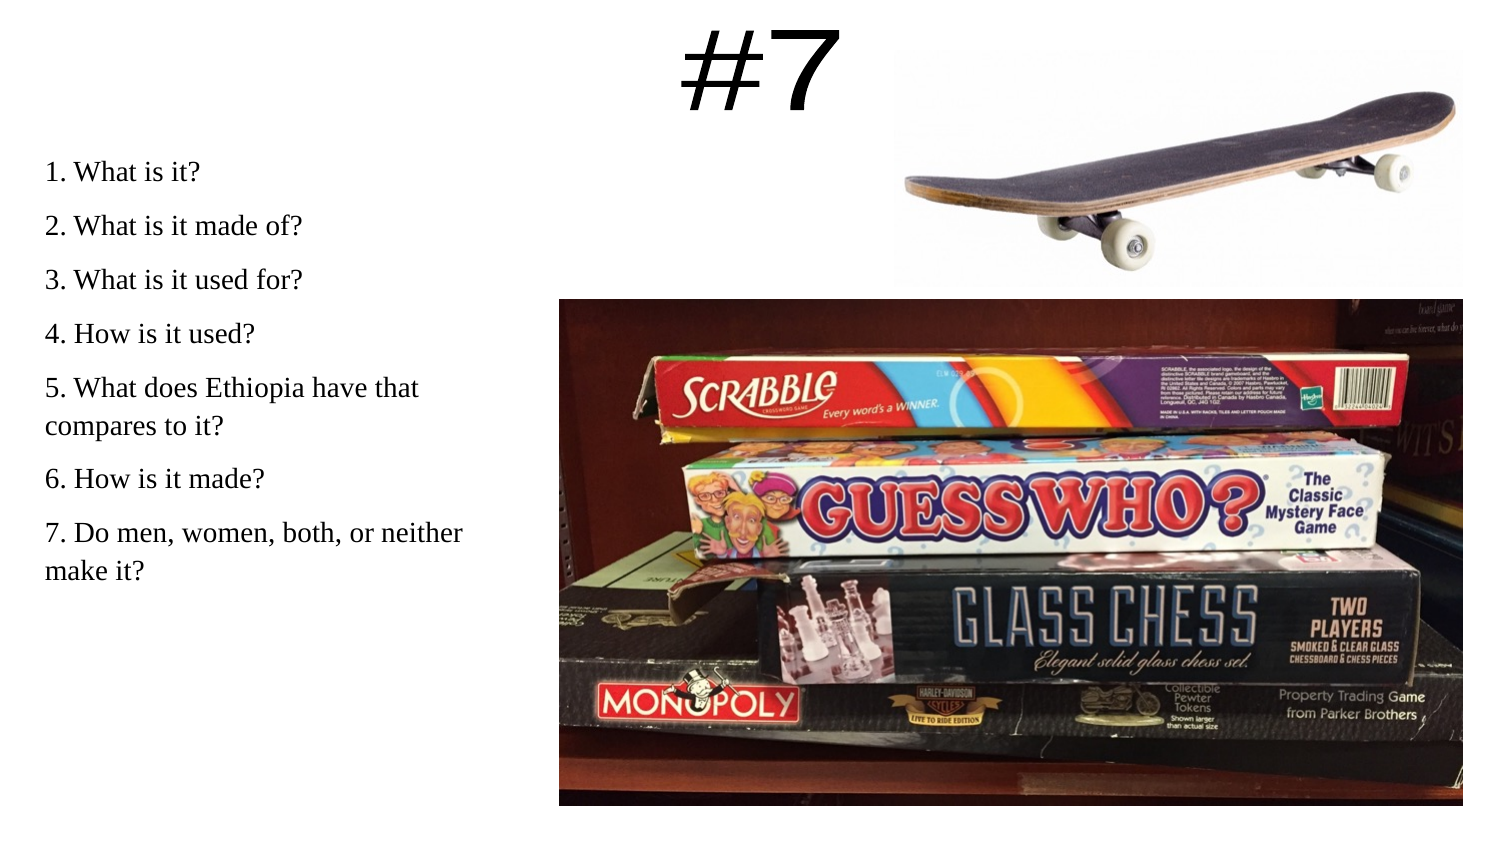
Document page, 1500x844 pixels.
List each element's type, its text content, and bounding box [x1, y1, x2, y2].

list 1. What is it? 2. What is it made of? 3. What is it used for? 4. How is it used? 5. What does Ethiopia have that compares to it? 6. How is it made? 7. Do men, women, both, or neither make it? [29, 134, 545, 740]
picture [558, 299, 1463, 806]
picture [894, 50, 1463, 287]
